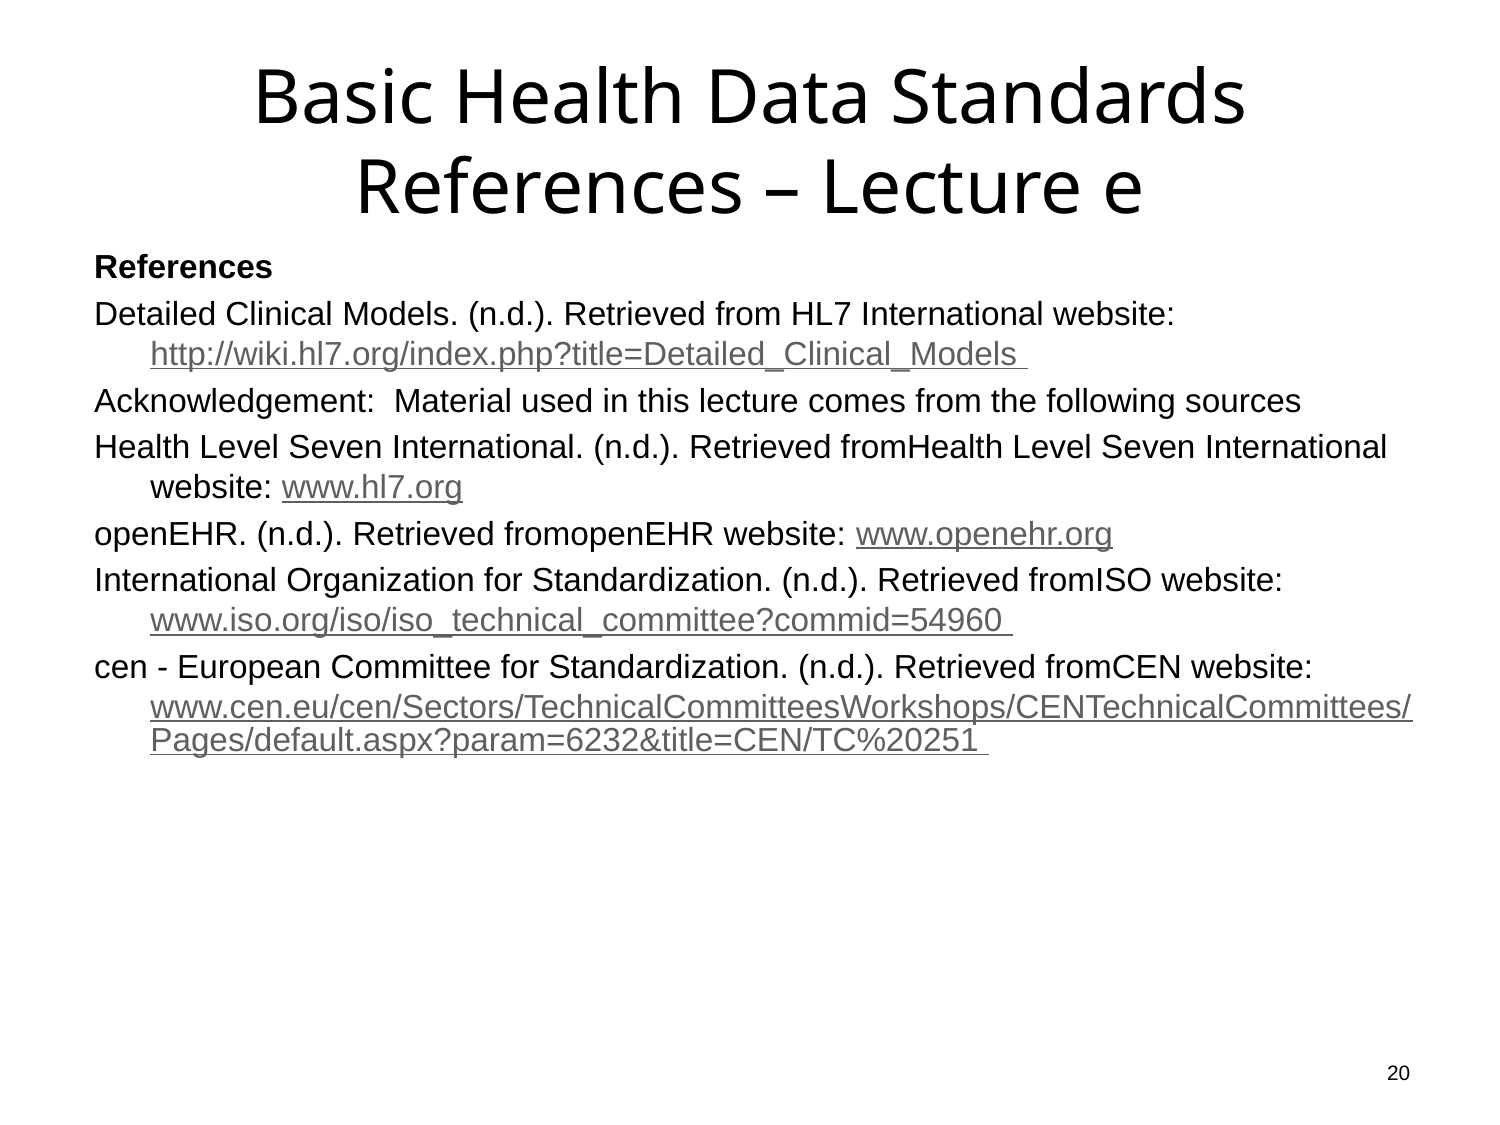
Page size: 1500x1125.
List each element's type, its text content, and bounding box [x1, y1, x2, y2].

title Basic Health Data Standards References – Lecture e [75, 45, 1425, 233]
list References Detailed Clinical Models. (n.d.). Retrieved from HL7 International website: http://wiki.hl7.org/index.php?title=Detailed_Clinical_Models Acknowledgement: Material used in this lecture comes from the following sources Health Level Seven International. (n.d.). Retrieved fromHealth Level Seven International website: www.hl7.org openEHR. (n.d.). Retrieved fromopenEHR website: www.openehr.org International Organization for Standardization. (n.d.). Retrieved fromISO website: www.iso.org/iso/iso_technical_committee?commid=54960 cen - European Committee for Standardization. (n.d.). Retrieved fromCEN website: www.cen.eu/cen/Sectors/TechnicalCommitteesWorkshops/CENTechnicalCommittees/Pages/default.aspx?param=6232&title=CEN/TC%20251 [79, 238, 1430, 1050]
slide_number 20 [1341, 1027, 1425, 1118]
